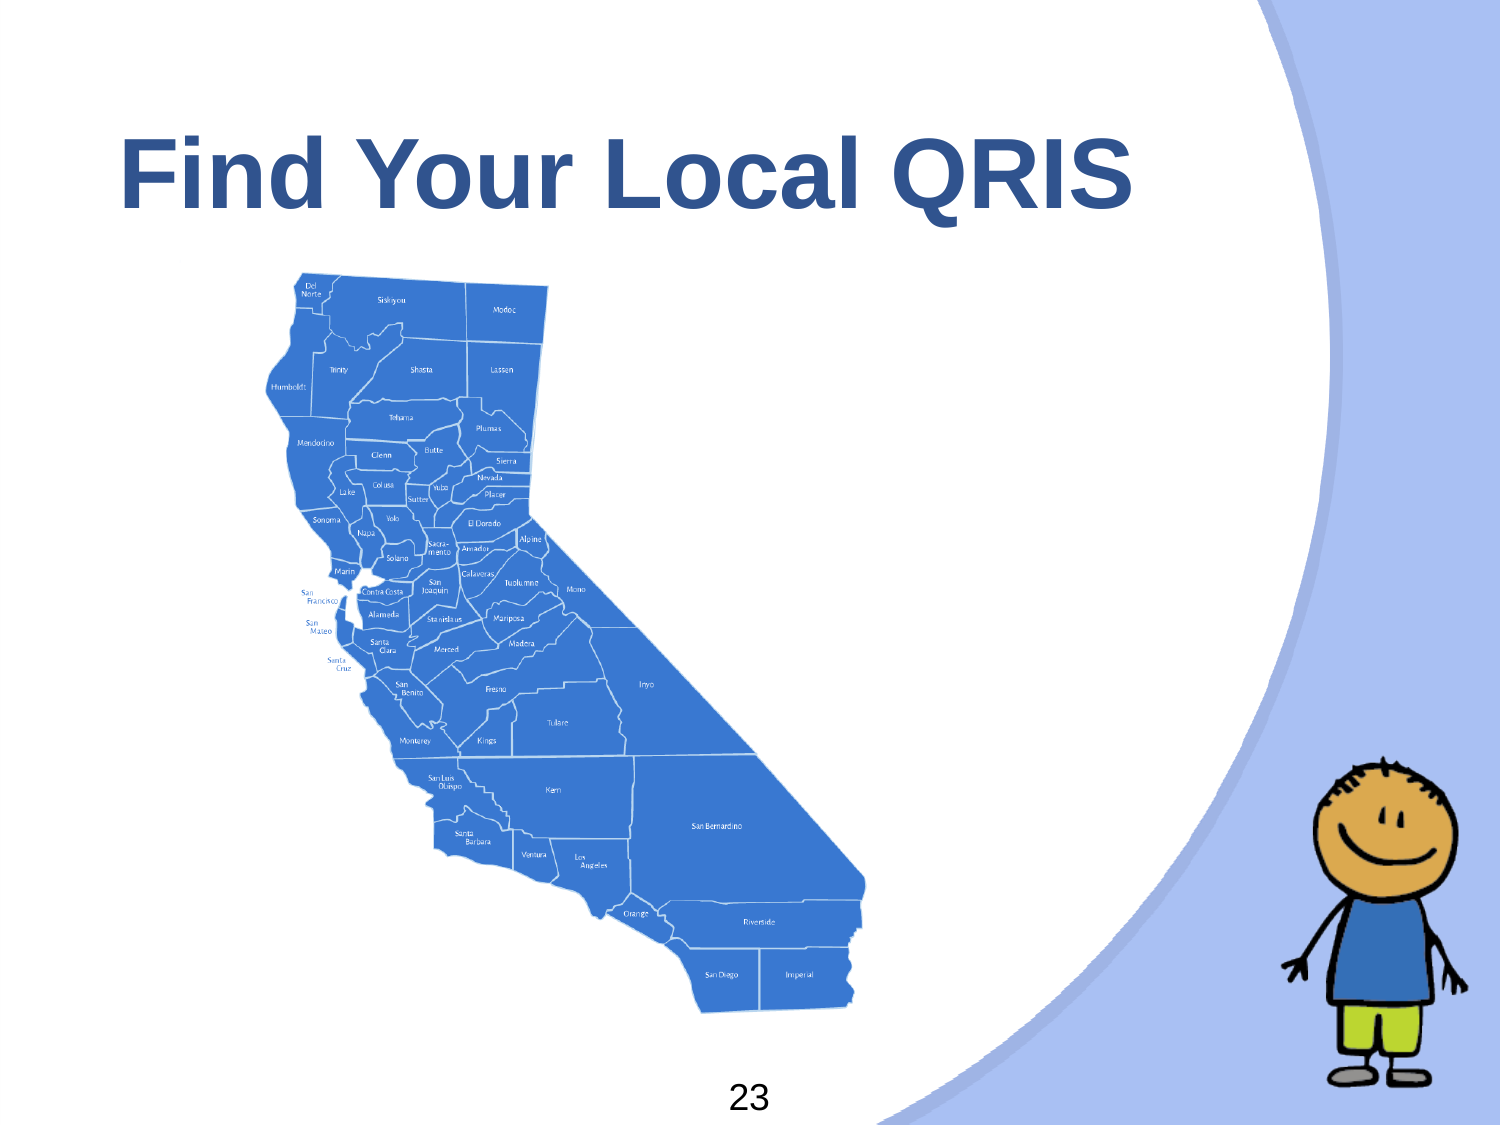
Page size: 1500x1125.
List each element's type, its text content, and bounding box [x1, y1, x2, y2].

picture [0, 0, 1500, 1125]
title Find Your Local QRIS [103, 59, 1397, 278]
slide_number 23 [713, 1065, 787, 1125]
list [247, 244, 895, 1035]
